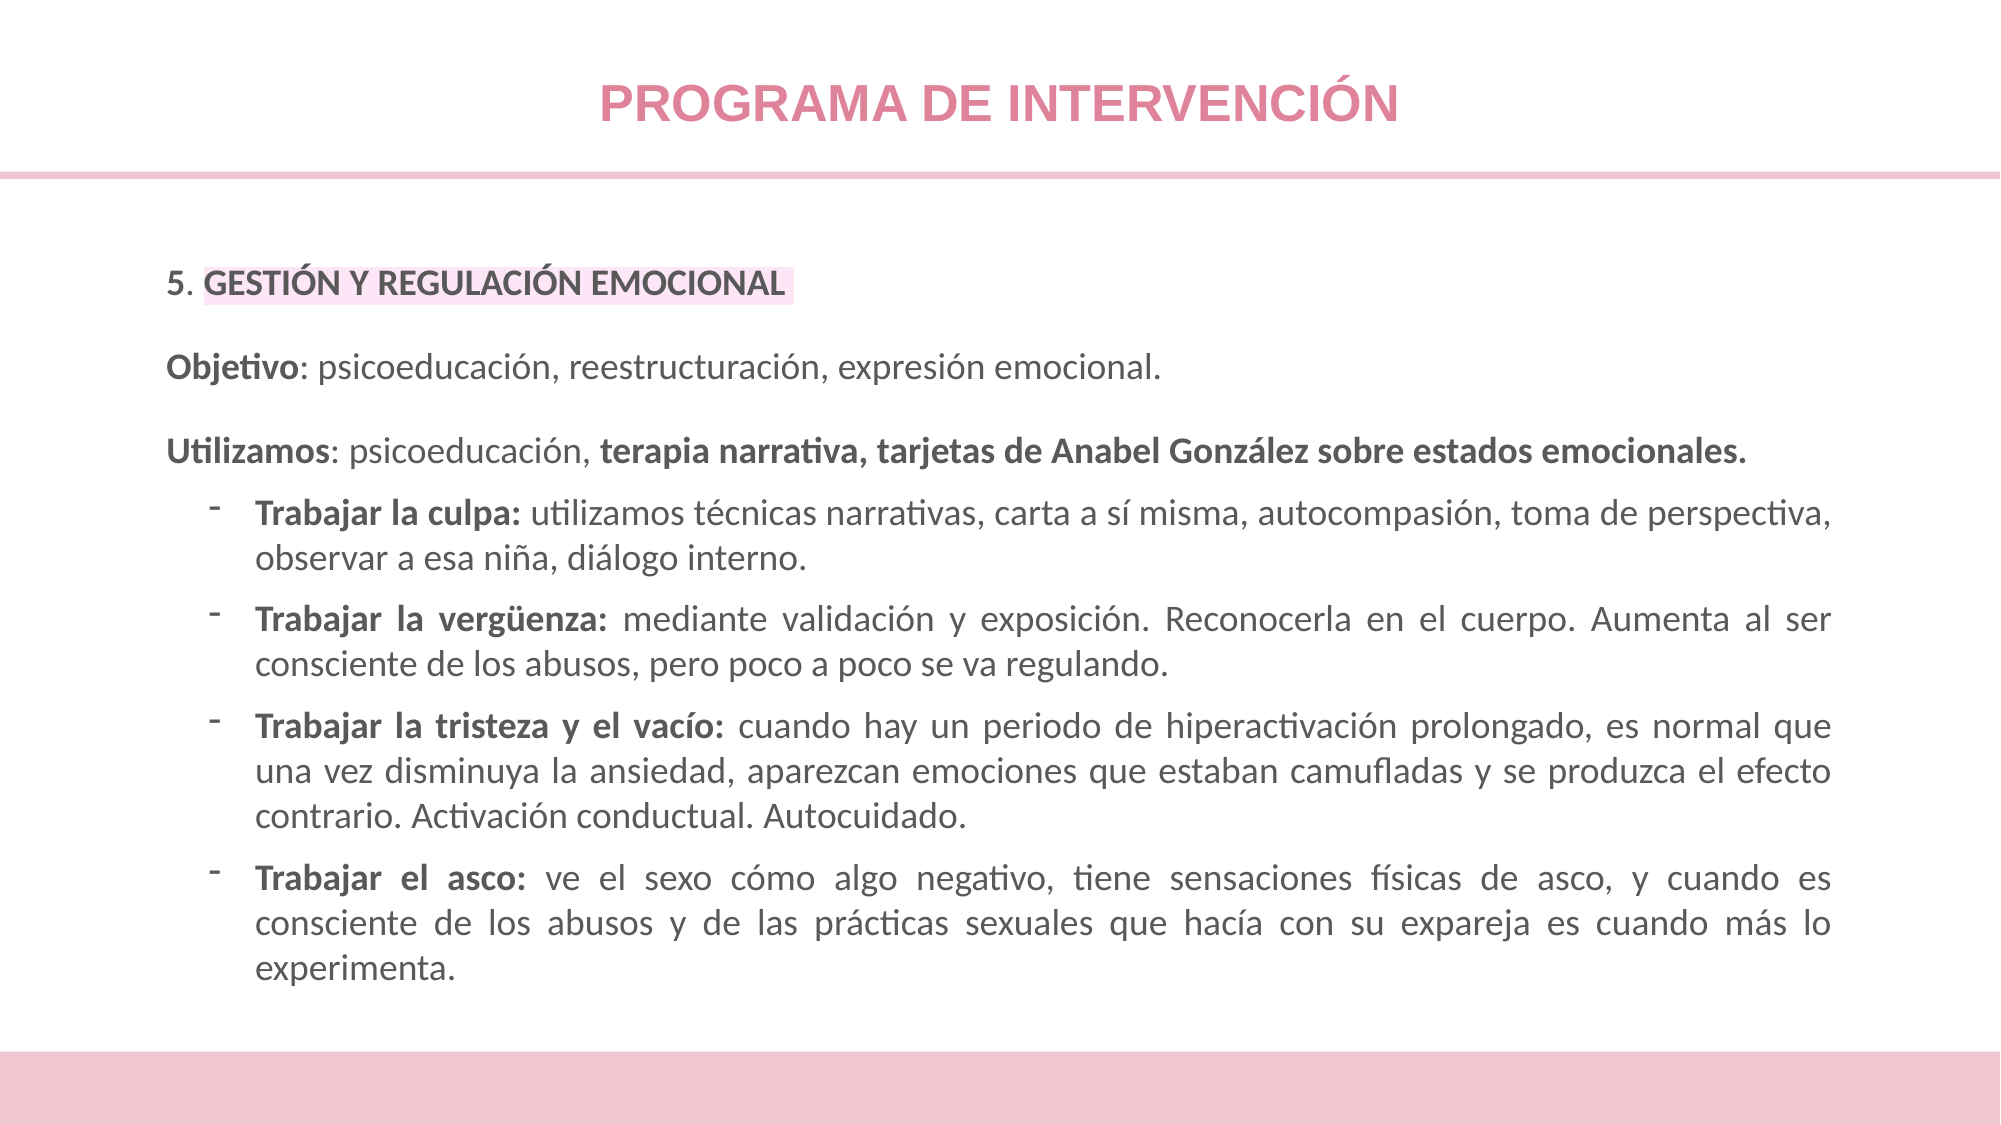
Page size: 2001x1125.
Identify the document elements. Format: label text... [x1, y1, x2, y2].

text_box PROGRAMA DE INTERVENCIÓN [0, 62, 2000, 151]
text_box [0, 1051, 2000, 1125]
text_box [0, 171, 2000, 180]
text_box 5. GESTIÓN Y REGULACIÓN EMOCIONAL Objetivo: psicoeducación, reestructuración, expresión emocional. Utilizamos: psicoeducación, terapia narrativa, tarjetas de Anabel González sobre estados emocionales. Trabajar la culpa: utilizamos técnicas narrativas, carta a sí misma, autocompasión, toma de perspectiva, observar a esa niña, diálogo interno. Trabajar la vergüenza: mediante validación y exposición. Reconocerla en el cuerpo. Aumenta al ser consciente de los abusos, pero poco a poco se va regulando. Trabajar la tristeza y el vacío: cuando hay un periodo de hiperactivación prolongado, es normal que una vez disminuya la ansiedad, aparezcan emociones que estaban camufladas y se produzca el efecto contrario. Activación conductual. Autocuidado. Trabajar el asco: ve el sexo cómo algo negativo, tiene sensaciones físicas de asco, y cuando es consciente de los abusos y de las prácticas sexuales que hacía con su expareja es cuando más lo experimenta. [151, 227, 1849, 996]
